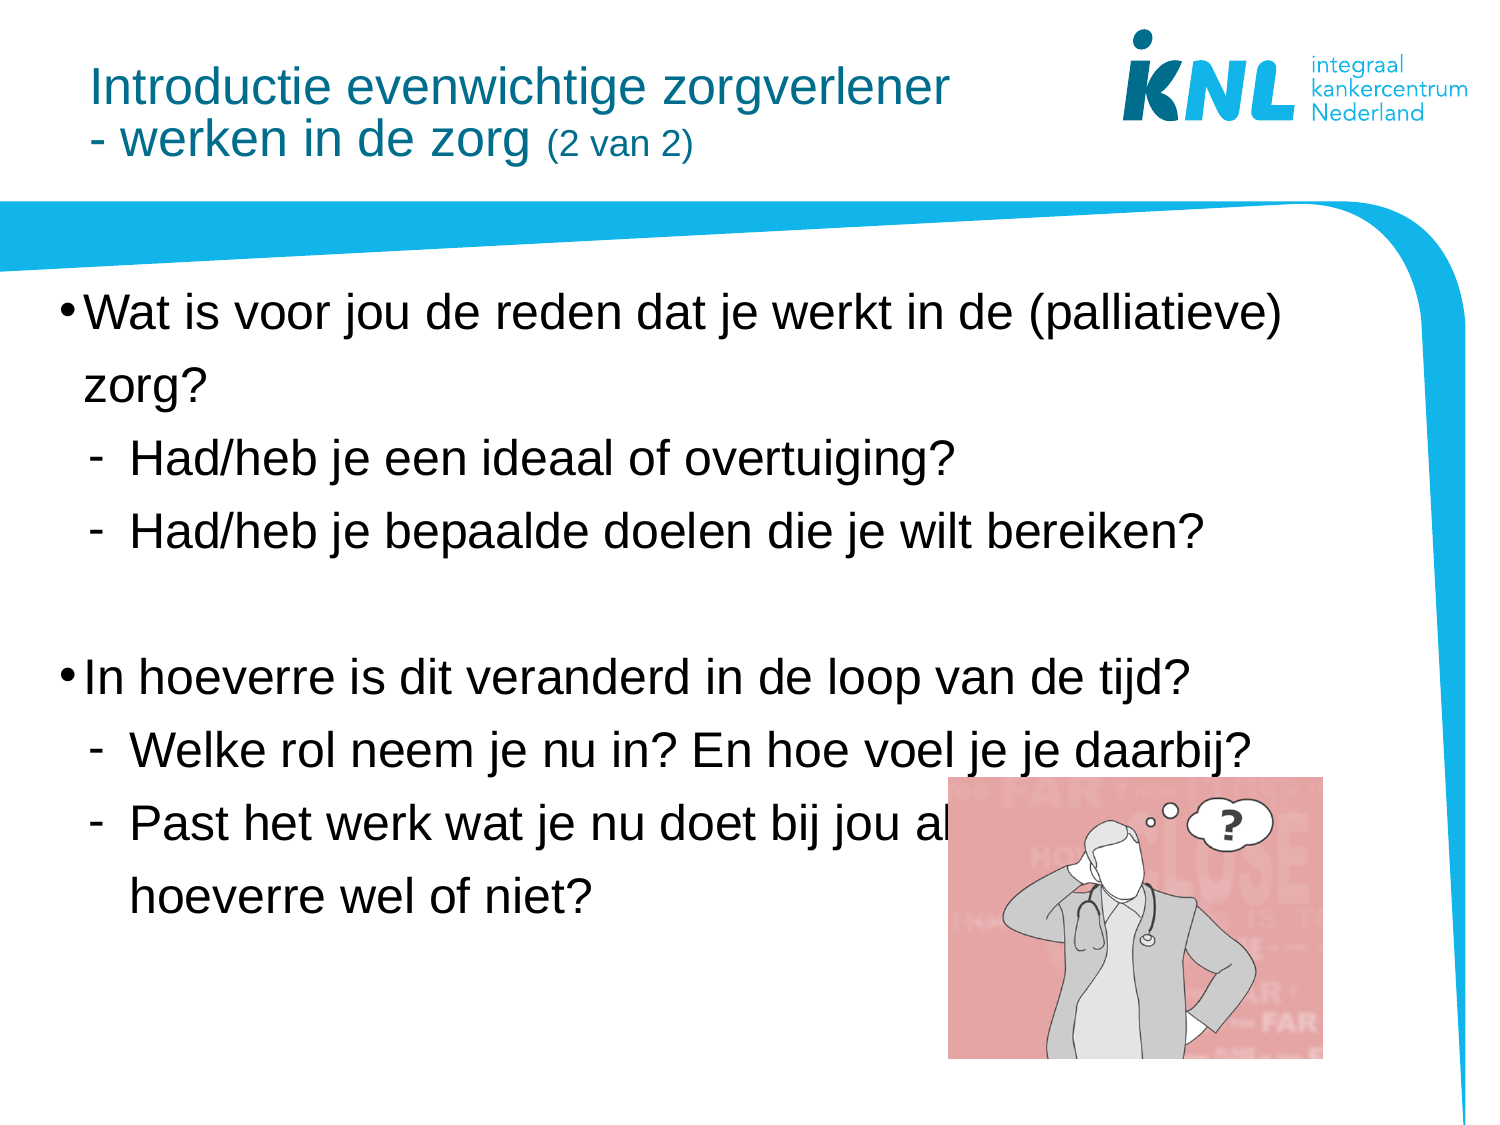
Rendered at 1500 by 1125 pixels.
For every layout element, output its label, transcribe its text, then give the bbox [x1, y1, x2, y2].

list Wat is voor jou de reden dat je werkt in de (palliatieve) zorg? Had/heb je een ideaal of overtuiging? Had/heb je bepaalde doelen die je wilt bereiken? In hoeverre is dit veranderd in de loop van de tijd? Welke rol neem je nu in? En hoe voel je je daarbij? Past het werk wat je nu doet bij jou als persoon? In hoeverre wel of niet? [47, 266, 1380, 999]
title Introductie evenwichtige zorgverlener - werken in de zorg (2 van 2) [77, 42, 1075, 168]
picture [948, 777, 1323, 1059]
